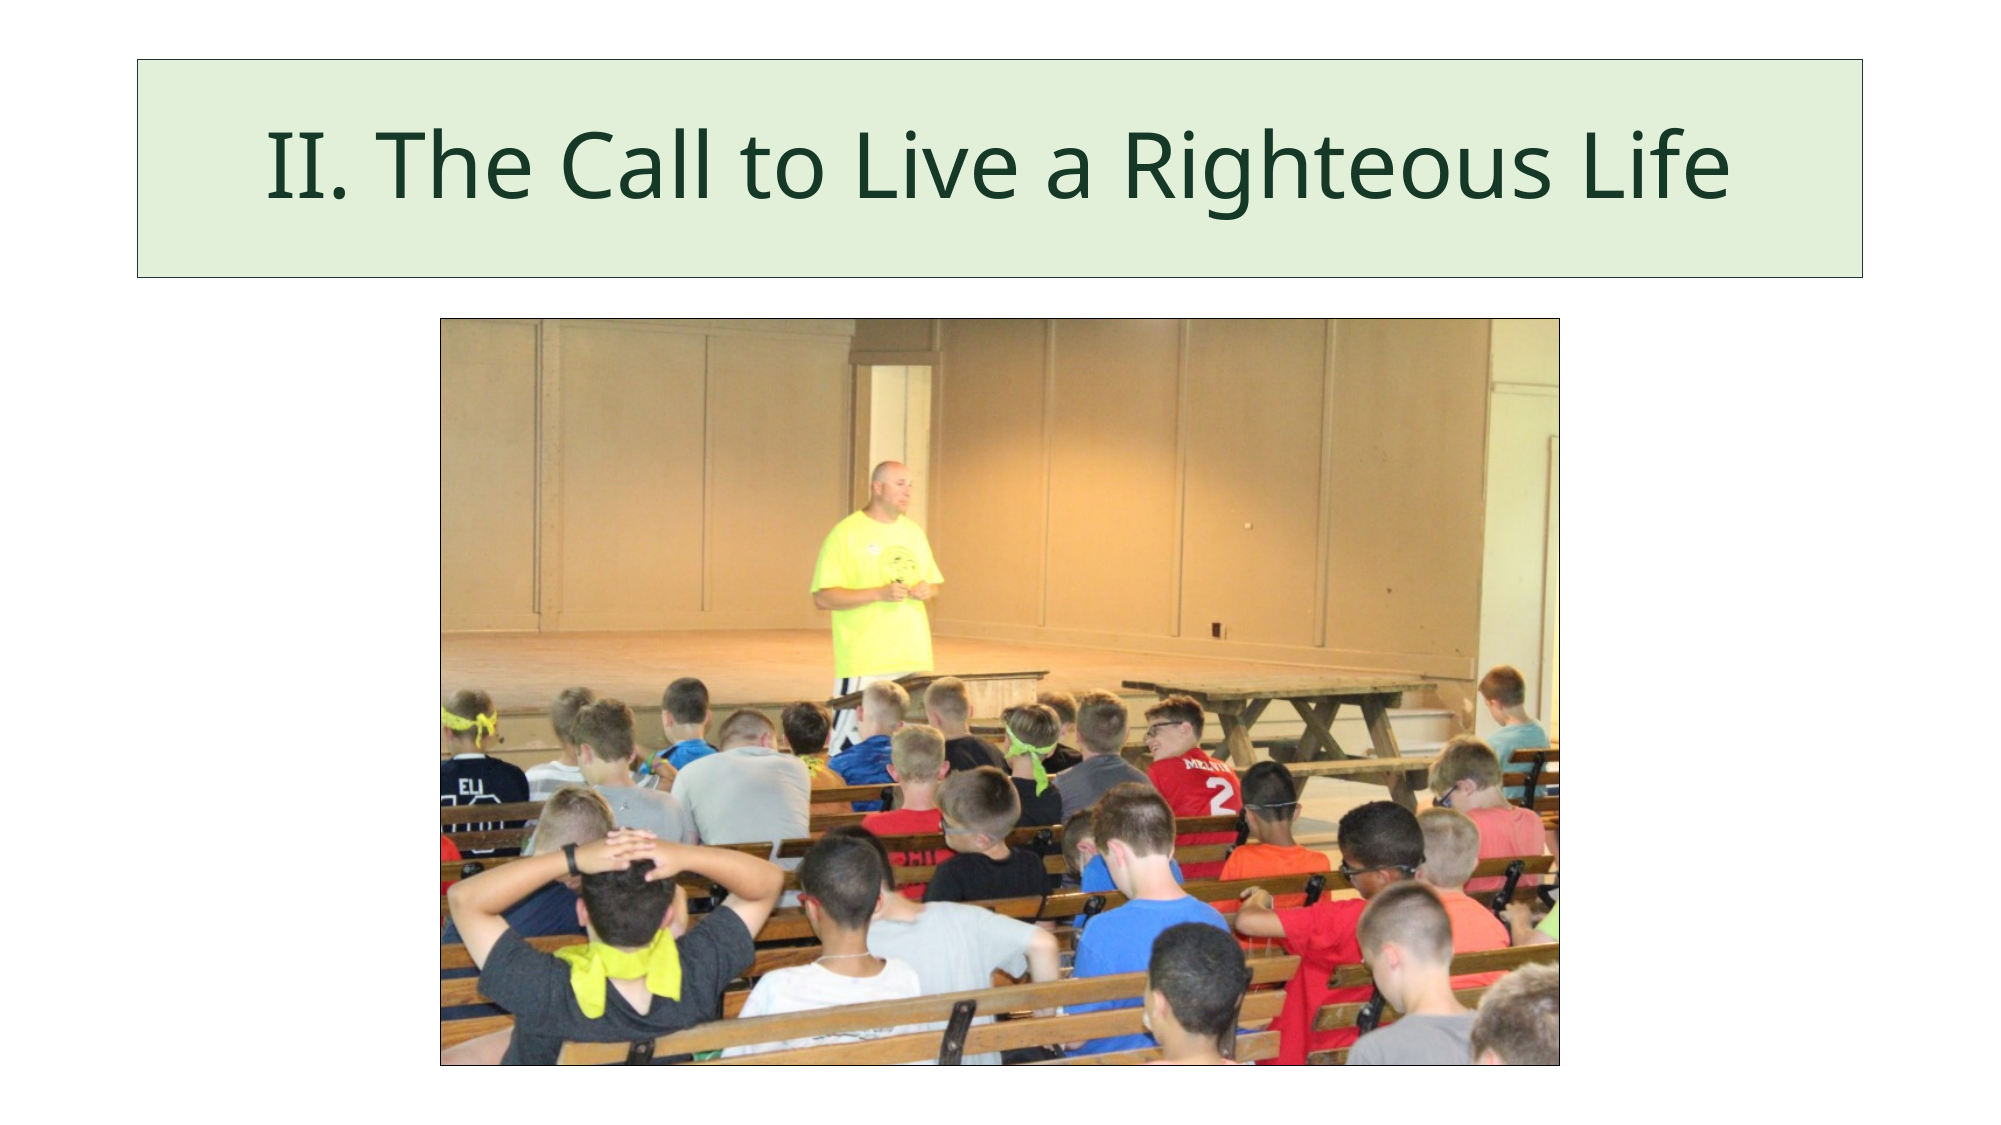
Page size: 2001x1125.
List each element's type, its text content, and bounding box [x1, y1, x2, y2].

picture [439, 318, 1560, 1066]
title II. The Call to Live a Righteous Life [137, 59, 1863, 278]
